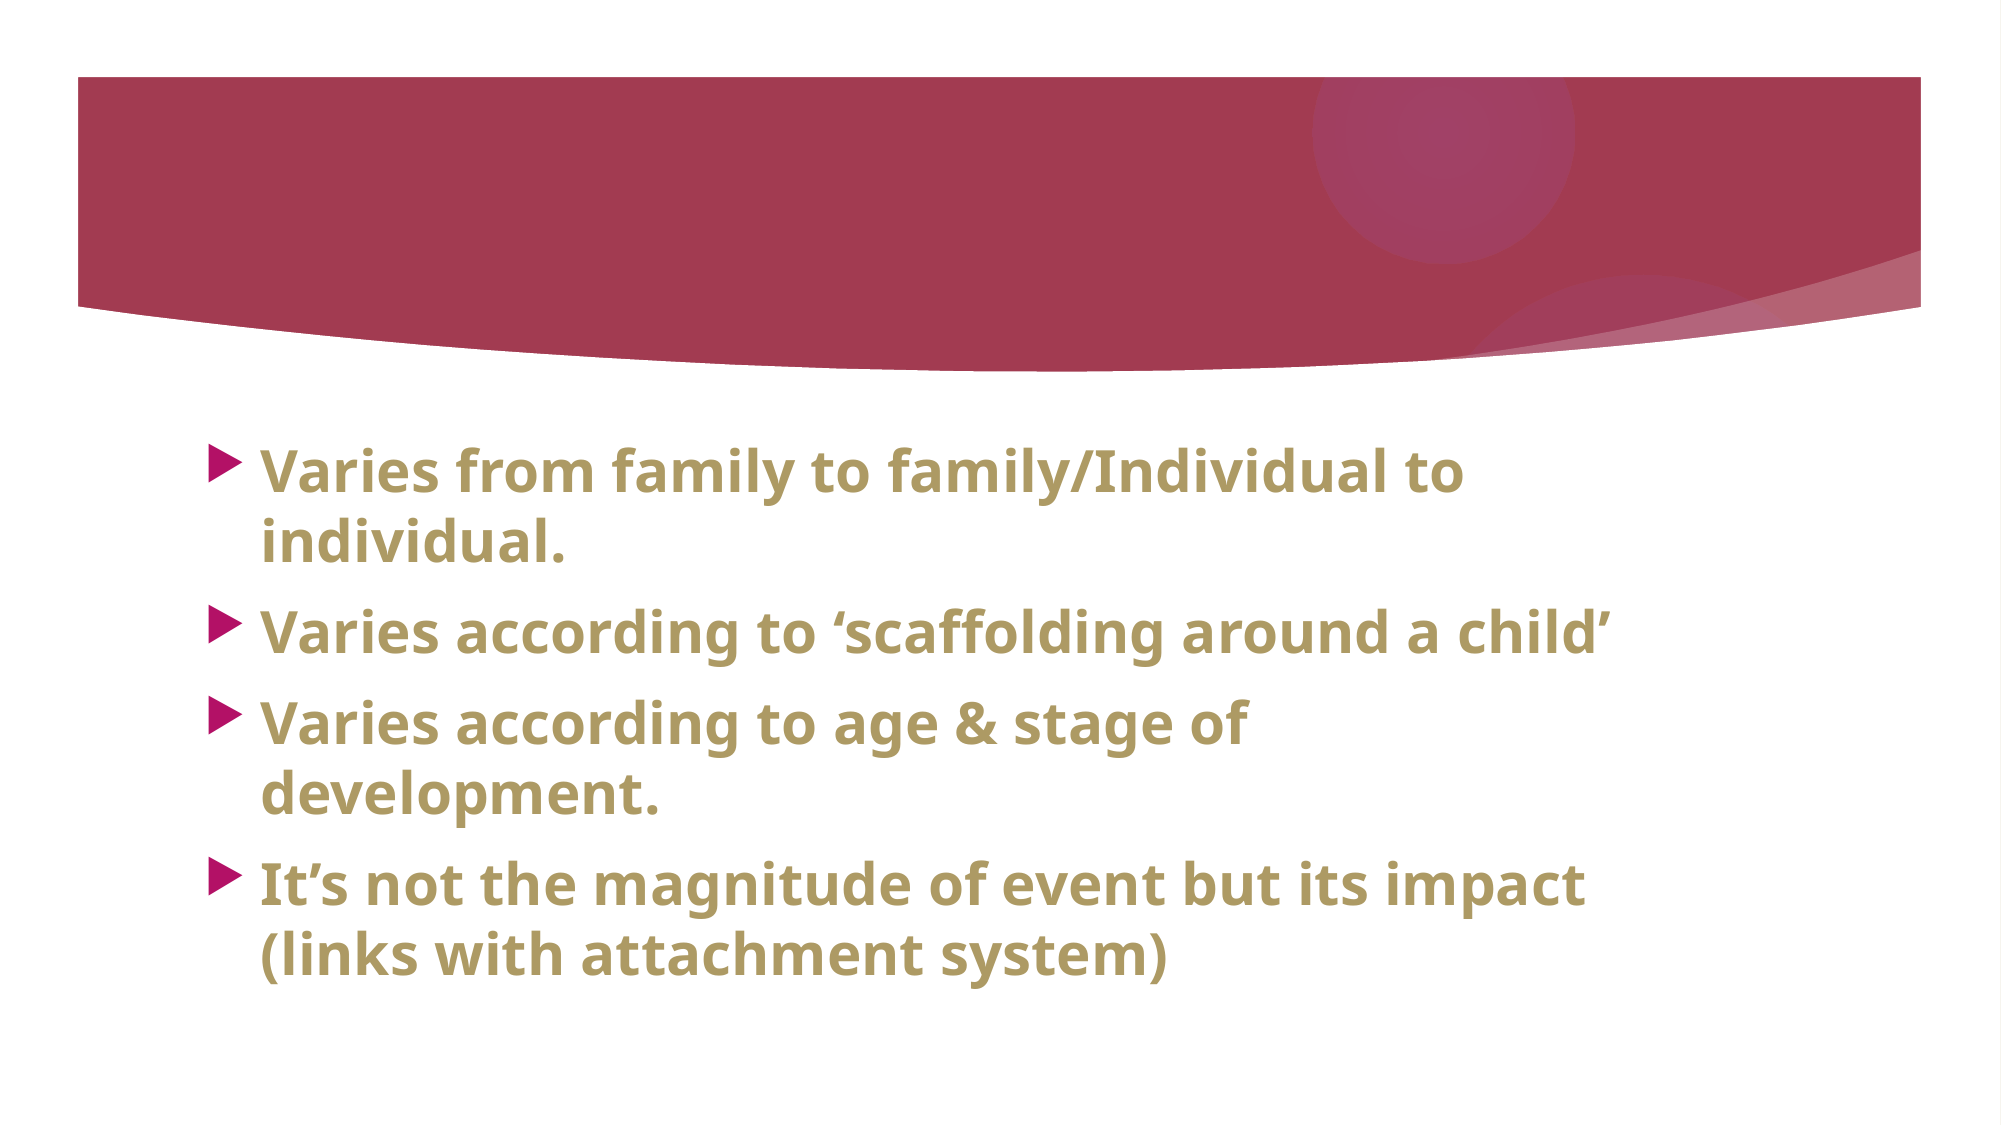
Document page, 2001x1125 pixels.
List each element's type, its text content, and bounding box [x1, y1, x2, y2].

list Varies from family to family/Individual to individual. Varies according to ‘scaffolding around a child’ Varies according to age & stage of development. It’s not the magnitude of event but its impact (links with attachment system) [189, 427, 1638, 988]
